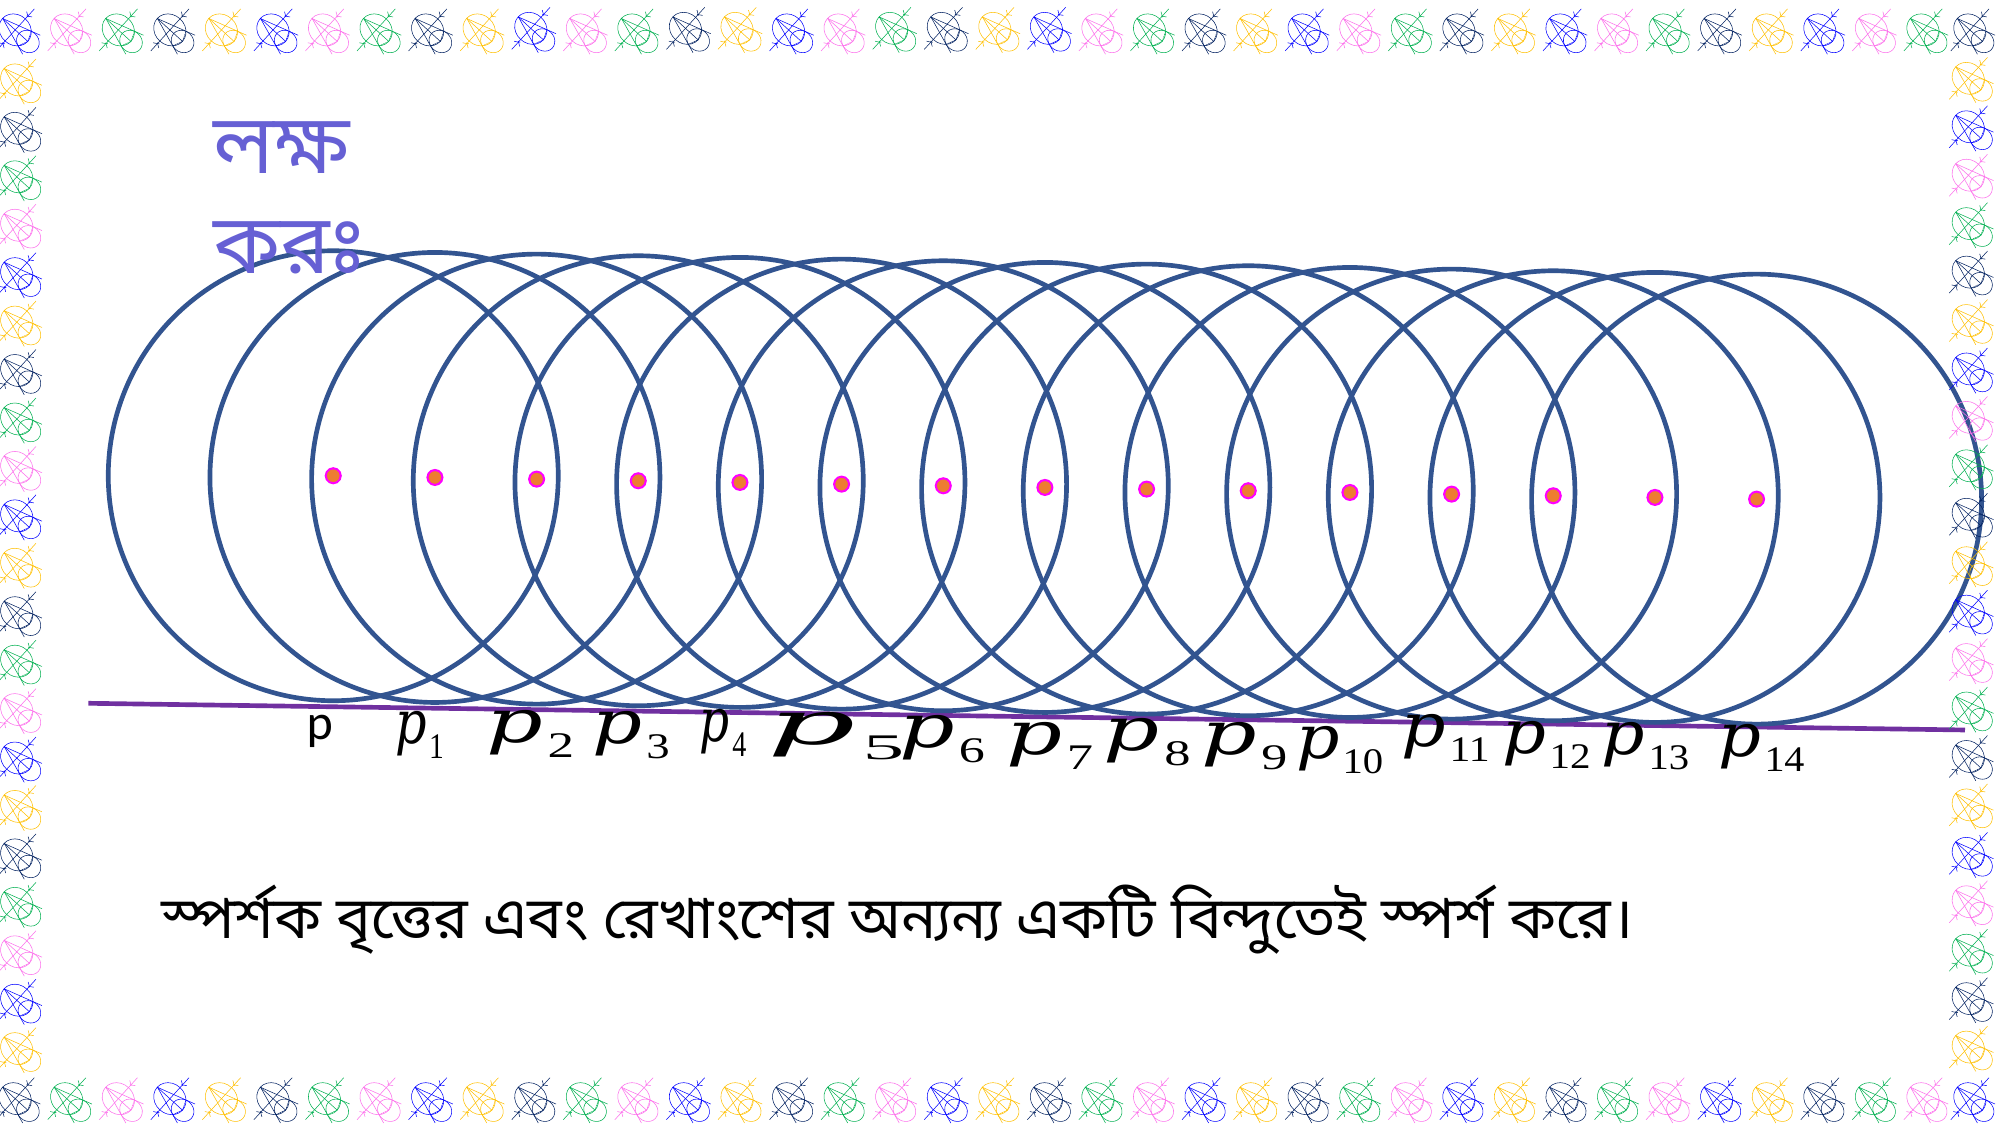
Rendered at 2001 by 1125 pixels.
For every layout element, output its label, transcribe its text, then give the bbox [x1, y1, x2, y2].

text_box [1517, 1, 1569, 59]
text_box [1723, 1070, 1775, 1125]
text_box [1923, 146, 2000, 195]
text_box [228, 1070, 279, 1125]
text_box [1672, 1, 1723, 59]
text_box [108, 250, 559, 701]
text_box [1226, 269, 1677, 720]
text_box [0, 584, 62, 632]
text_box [0, 923, 62, 971]
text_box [279, 1, 331, 59]
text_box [819, 262, 1270, 713]
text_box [0, 1, 22, 51]
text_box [434, 1, 524, 59]
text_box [640, 0, 692, 57]
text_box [0, 51, 62, 99]
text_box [0, 535, 62, 584]
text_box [1878, 1, 1925, 59]
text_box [228, 1, 279, 59]
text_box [88, 703, 1923, 730]
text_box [1923, 437, 2000, 485]
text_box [950, 1070, 1001, 1125]
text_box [640, 1070, 692, 1125]
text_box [1923, 485, 2000, 534]
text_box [1923, 1018, 2000, 1076]
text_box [125, 1, 176, 59]
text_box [1923, 970, 2000, 1018]
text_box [1923, 195, 2000, 243]
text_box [1104, 1070, 1156, 1125]
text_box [0, 632, 62, 681]
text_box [0, 390, 62, 439]
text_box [383, 1, 434, 59]
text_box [1925, 1, 2000, 49]
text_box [0, 1078, 22, 1125]
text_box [1620, 1070, 1672, 1125]
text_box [0, 293, 62, 342]
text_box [1465, 1, 1517, 59]
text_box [176, 1070, 228, 1125]
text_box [1878, 1070, 1925, 1125]
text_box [1923, 631, 2000, 679]
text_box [0, 439, 62, 487]
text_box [1923, 728, 2000, 776]
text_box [0, 826, 62, 874]
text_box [73, 1, 125, 59]
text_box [1001, 1070, 1053, 1125]
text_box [1672, 1070, 1723, 1125]
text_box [1259, 1070, 1311, 1125]
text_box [1053, 1070, 1104, 1125]
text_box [1208, 1070, 1259, 1125]
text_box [279, 1070, 331, 1125]
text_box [1826, 1070, 1878, 1125]
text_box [0, 1020, 62, 1078]
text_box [209, 252, 660, 703]
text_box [1311, 1070, 1362, 1125]
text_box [1053, 1, 1104, 59]
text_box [537, 1, 589, 59]
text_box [0, 971, 62, 1020]
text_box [1362, 1, 1414, 59]
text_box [1923, 340, 2000, 389]
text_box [718, 260, 1169, 711]
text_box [795, 1070, 847, 1125]
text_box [1923, 873, 2000, 921]
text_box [0, 778, 62, 826]
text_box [1311, 1, 1362, 59]
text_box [1923, 49, 2000, 98]
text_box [1124, 267, 1575, 718]
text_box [1001, 0, 1092, 57]
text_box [950, 0, 1001, 57]
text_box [22, 1, 73, 59]
text_box p [291, 730, 341, 757]
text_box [1923, 921, 2000, 970]
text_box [921, 264, 1372, 715]
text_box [1923, 98, 2000, 146]
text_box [744, 1, 795, 59]
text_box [486, 1070, 537, 1125]
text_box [847, 0, 898, 57]
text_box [1156, 1, 1208, 59]
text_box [1923, 534, 2000, 582]
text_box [1826, 1, 1878, 59]
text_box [0, 148, 62, 196]
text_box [176, 1, 228, 59]
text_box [331, 1070, 383, 1125]
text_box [1429, 272, 1880, 723]
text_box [22, 1070, 73, 1125]
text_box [1923, 243, 2000, 292]
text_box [331, 1, 383, 59]
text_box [847, 1070, 898, 1125]
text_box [1208, 1, 1259, 59]
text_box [1569, 1070, 1620, 1125]
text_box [1923, 824, 2000, 873]
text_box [795, 1, 885, 59]
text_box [0, 487, 62, 535]
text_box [1925, 1076, 2000, 1125]
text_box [0, 99, 62, 148]
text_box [1923, 776, 2000, 824]
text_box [486, 0, 576, 57]
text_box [589, 1070, 640, 1125]
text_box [413, 255, 864, 706]
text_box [898, 0, 950, 57]
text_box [1569, 1, 1620, 59]
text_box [1531, 274, 1923, 725]
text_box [616, 259, 1067, 710]
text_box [1414, 1, 1465, 59]
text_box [1156, 1070, 1208, 1125]
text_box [1328, 270, 1779, 721]
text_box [692, 0, 782, 57]
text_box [1465, 1070, 1517, 1125]
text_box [1620, 1, 1672, 59]
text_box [692, 1070, 744, 1125]
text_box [383, 1070, 434, 1125]
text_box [1923, 582, 2000, 631]
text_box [0, 681, 62, 729]
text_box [1923, 389, 2000, 437]
text_box লক্ষ করঃ [198, 82, 498, 250]
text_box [0, 729, 62, 778]
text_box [1775, 1, 1826, 59]
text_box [1517, 1070, 1569, 1125]
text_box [0, 245, 62, 293]
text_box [1723, 1, 1775, 59]
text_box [73, 1070, 125, 1125]
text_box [1775, 1070, 1826, 1125]
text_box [1923, 679, 2000, 728]
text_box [1023, 265, 1474, 716]
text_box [898, 1070, 950, 1125]
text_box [1362, 1070, 1414, 1125]
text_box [0, 196, 62, 245]
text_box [0, 874, 62, 923]
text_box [1104, 1, 1156, 59]
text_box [514, 257, 965, 708]
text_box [0, 342, 62, 390]
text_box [589, 1, 679, 59]
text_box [1259, 1, 1311, 59]
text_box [1923, 292, 2000, 340]
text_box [744, 1070, 795, 1125]
text_box স্পর্শক বৃত্তের এবং রেখাংশের অন্যন্য একটি বিন্দুতেই স্পর্শ করে। [146, 873, 1923, 958]
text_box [125, 1070, 176, 1125]
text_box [1414, 1070, 1465, 1125]
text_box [311, 254, 762, 705]
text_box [434, 1070, 486, 1125]
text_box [537, 1070, 589, 1125]
